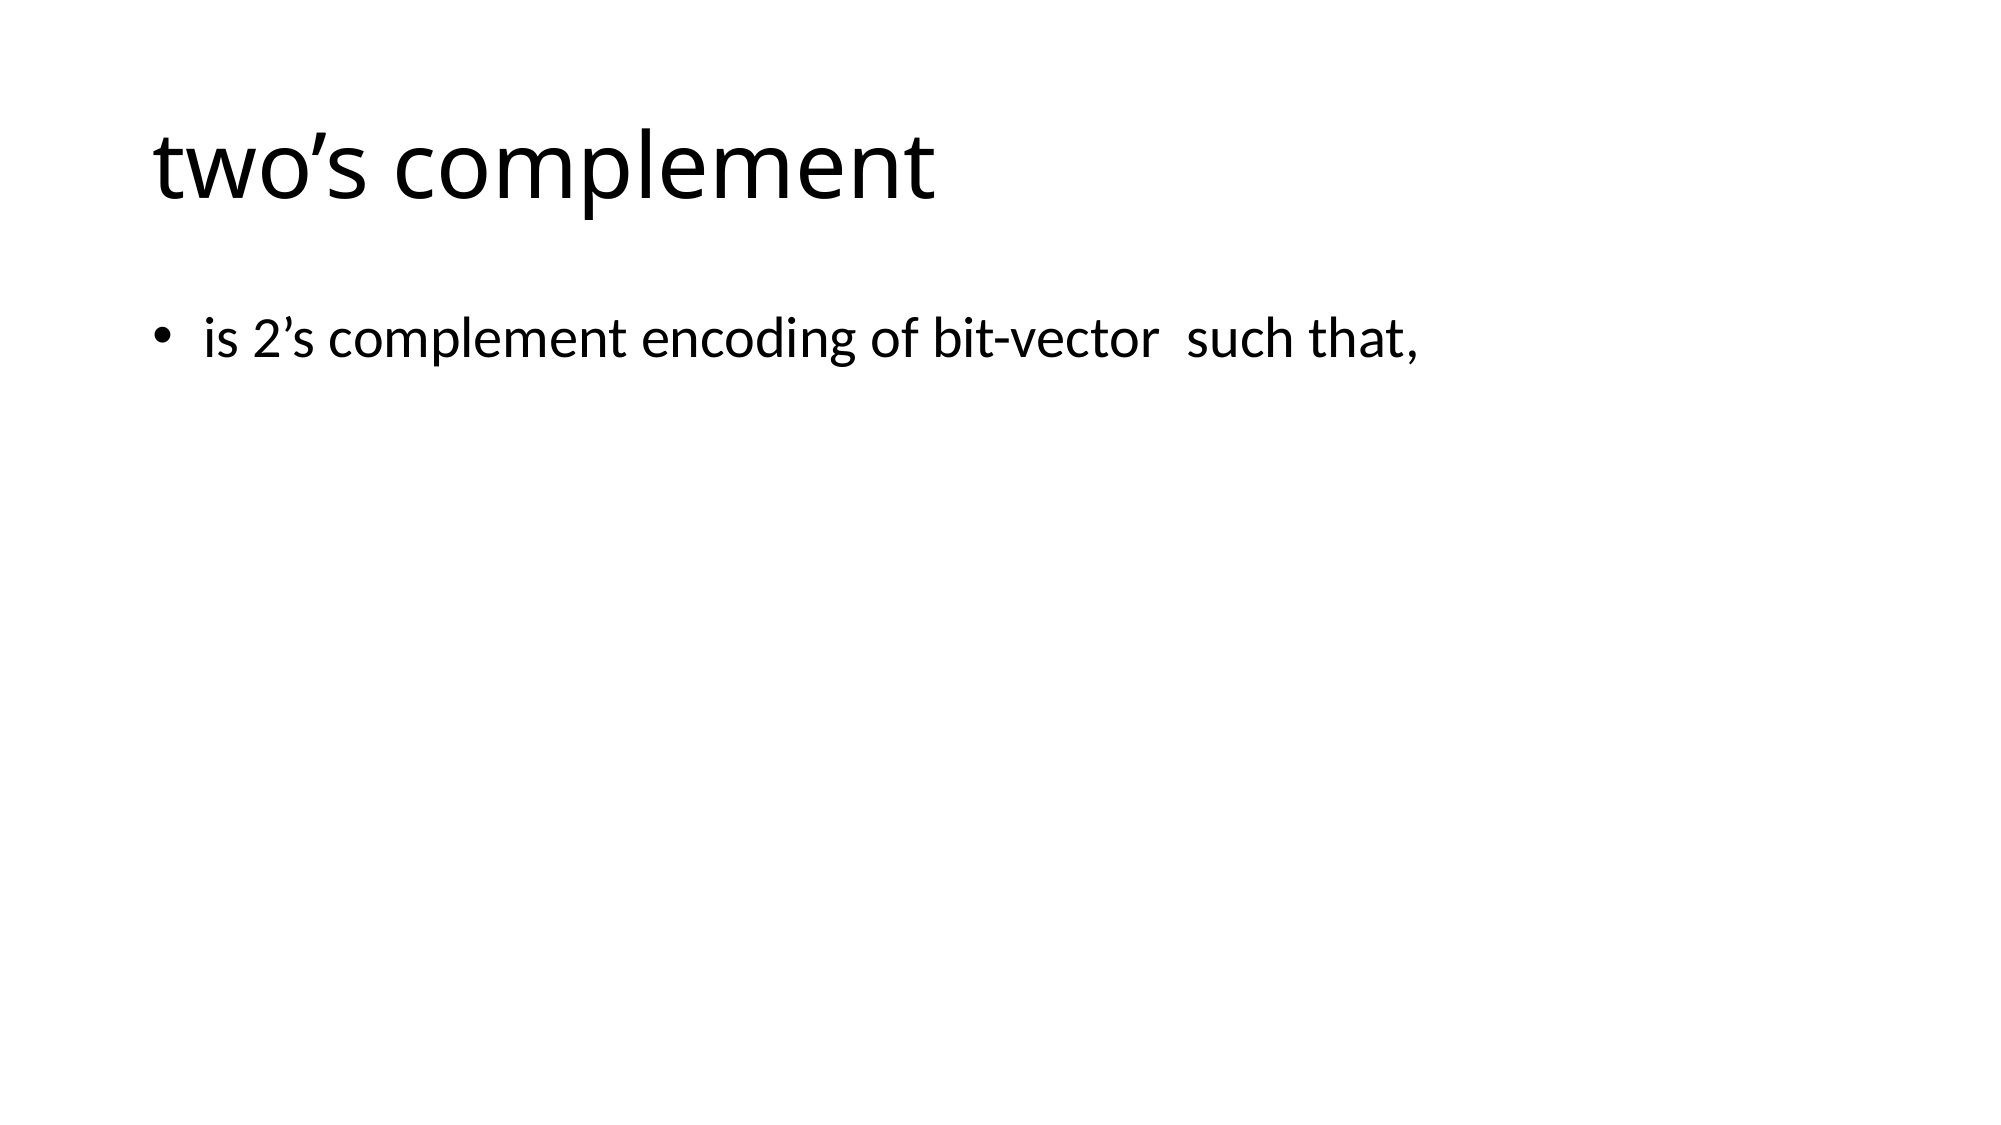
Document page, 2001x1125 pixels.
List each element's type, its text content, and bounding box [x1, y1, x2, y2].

title two’s complement [137, 59, 1863, 278]
